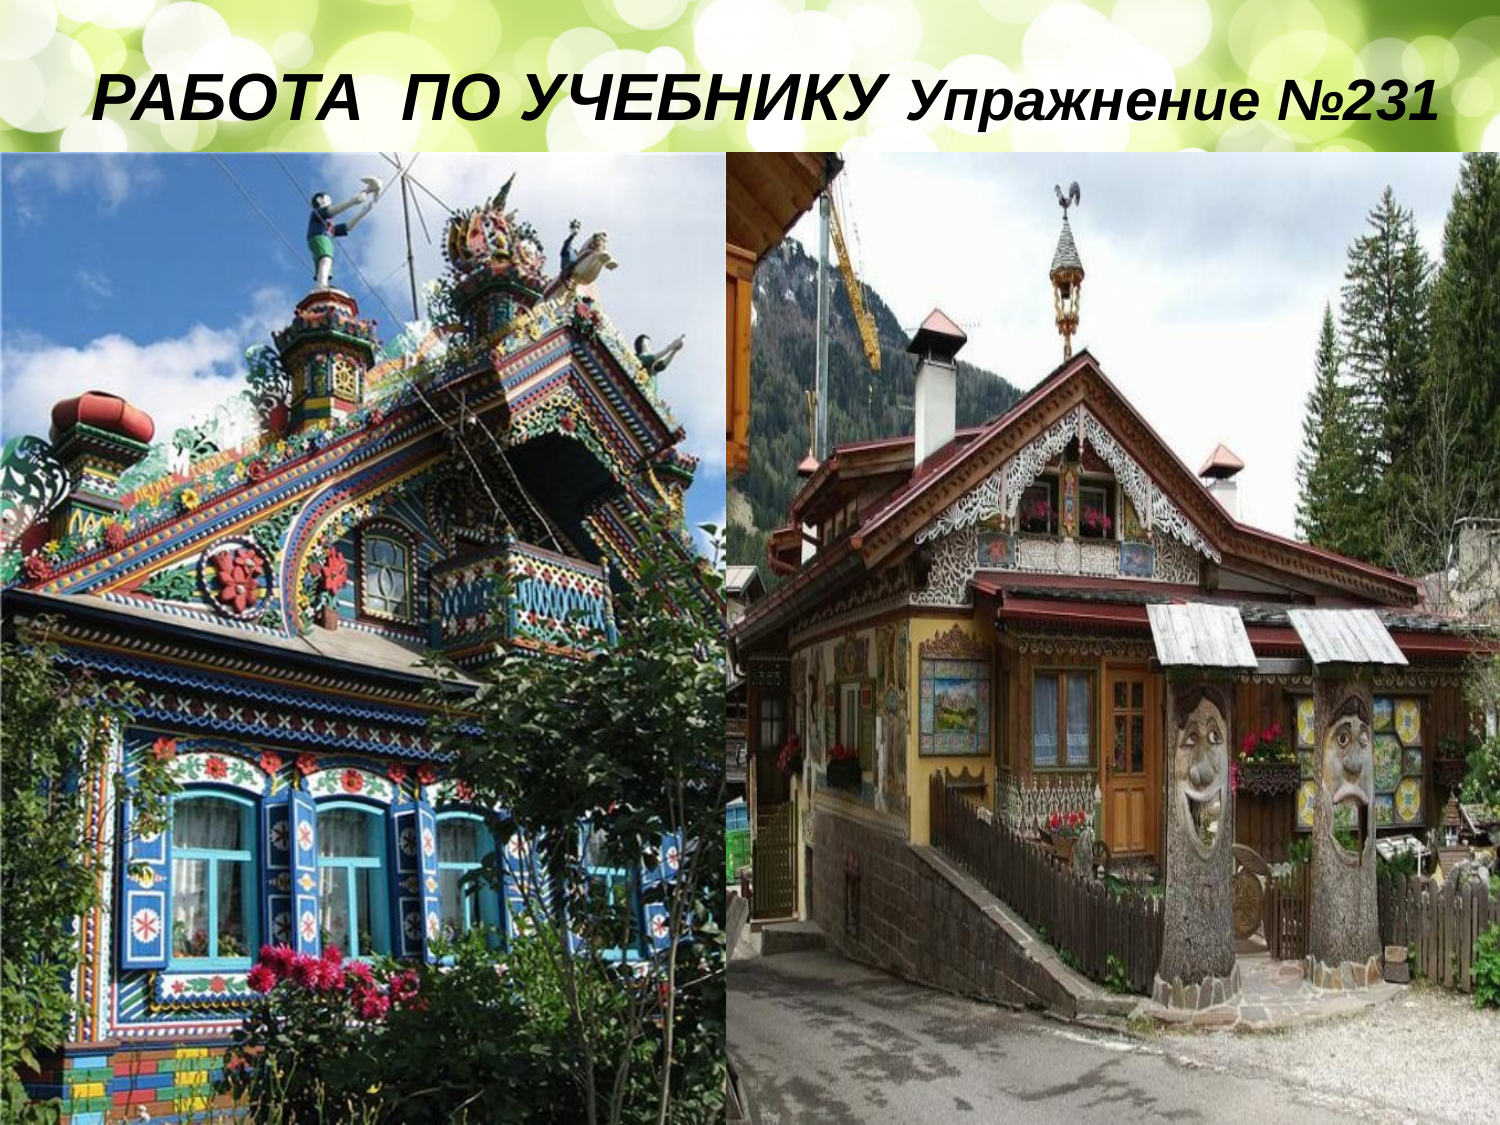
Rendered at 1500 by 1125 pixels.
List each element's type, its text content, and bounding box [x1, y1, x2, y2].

text_box РАБОТА ПО УЧЕБНИКУ Упражнение №231 [76, 46, 1500, 151]
picture [0, 0, 1500, 1125]
